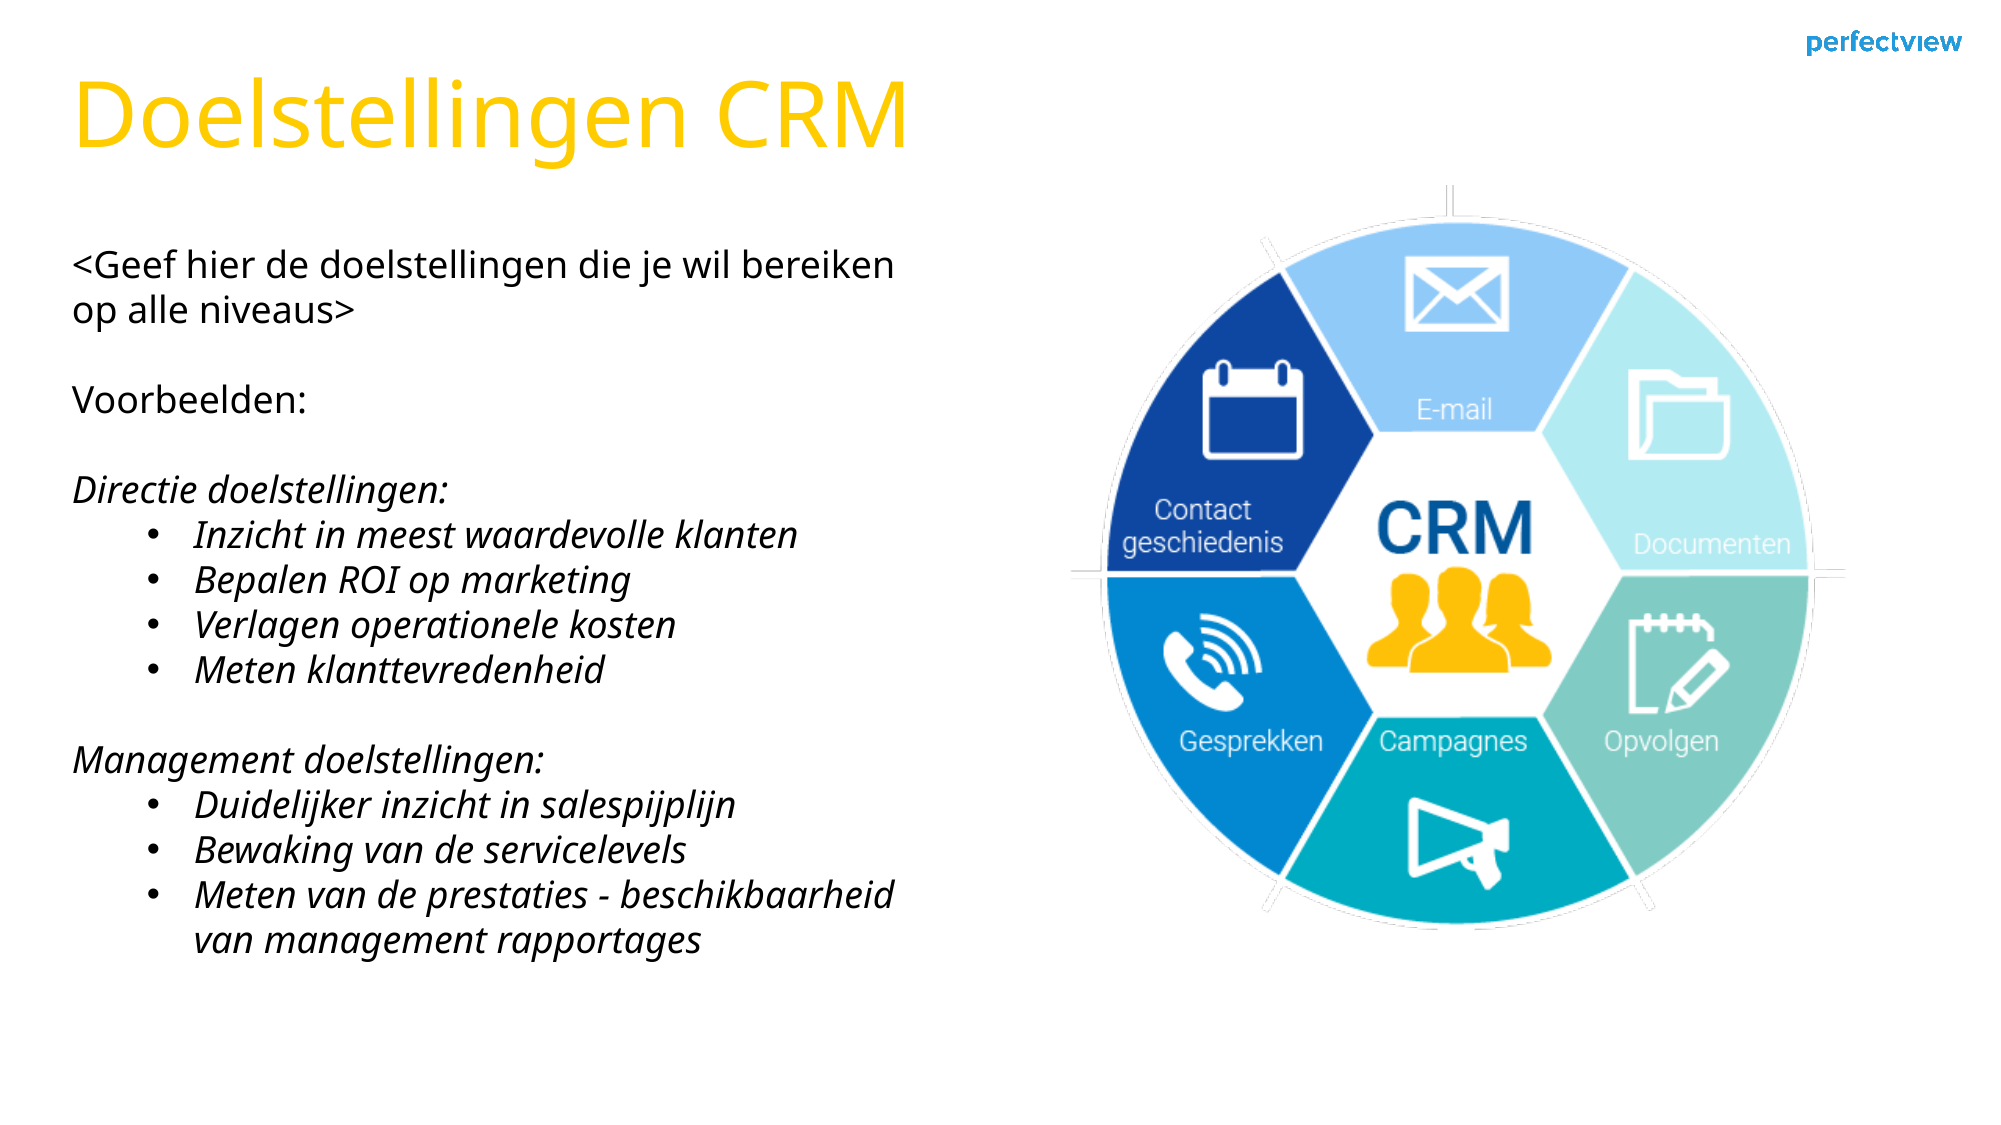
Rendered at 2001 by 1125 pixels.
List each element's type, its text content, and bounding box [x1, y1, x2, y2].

text_box <Geef hier de doelstellingen die je wil bereiken op alle niveaus> Voorbeelden: Directie doelstellingen: Inzicht in meest waardevolle klanten Bepalen ROI op marketing Verlagen operationele kosten Meten klanttevredenheid Management doelstellingen: Duidelijker inzicht in salespijplijn Bewaking van de servicelevels Meten van de prestaties - beschikbaarheid van management rapportages [57, 233, 953, 1104]
text_box Doelstellingen CRM [57, 48, 953, 174]
picture [1070, 185, 1846, 931]
picture [1807, 30, 1962, 56]
